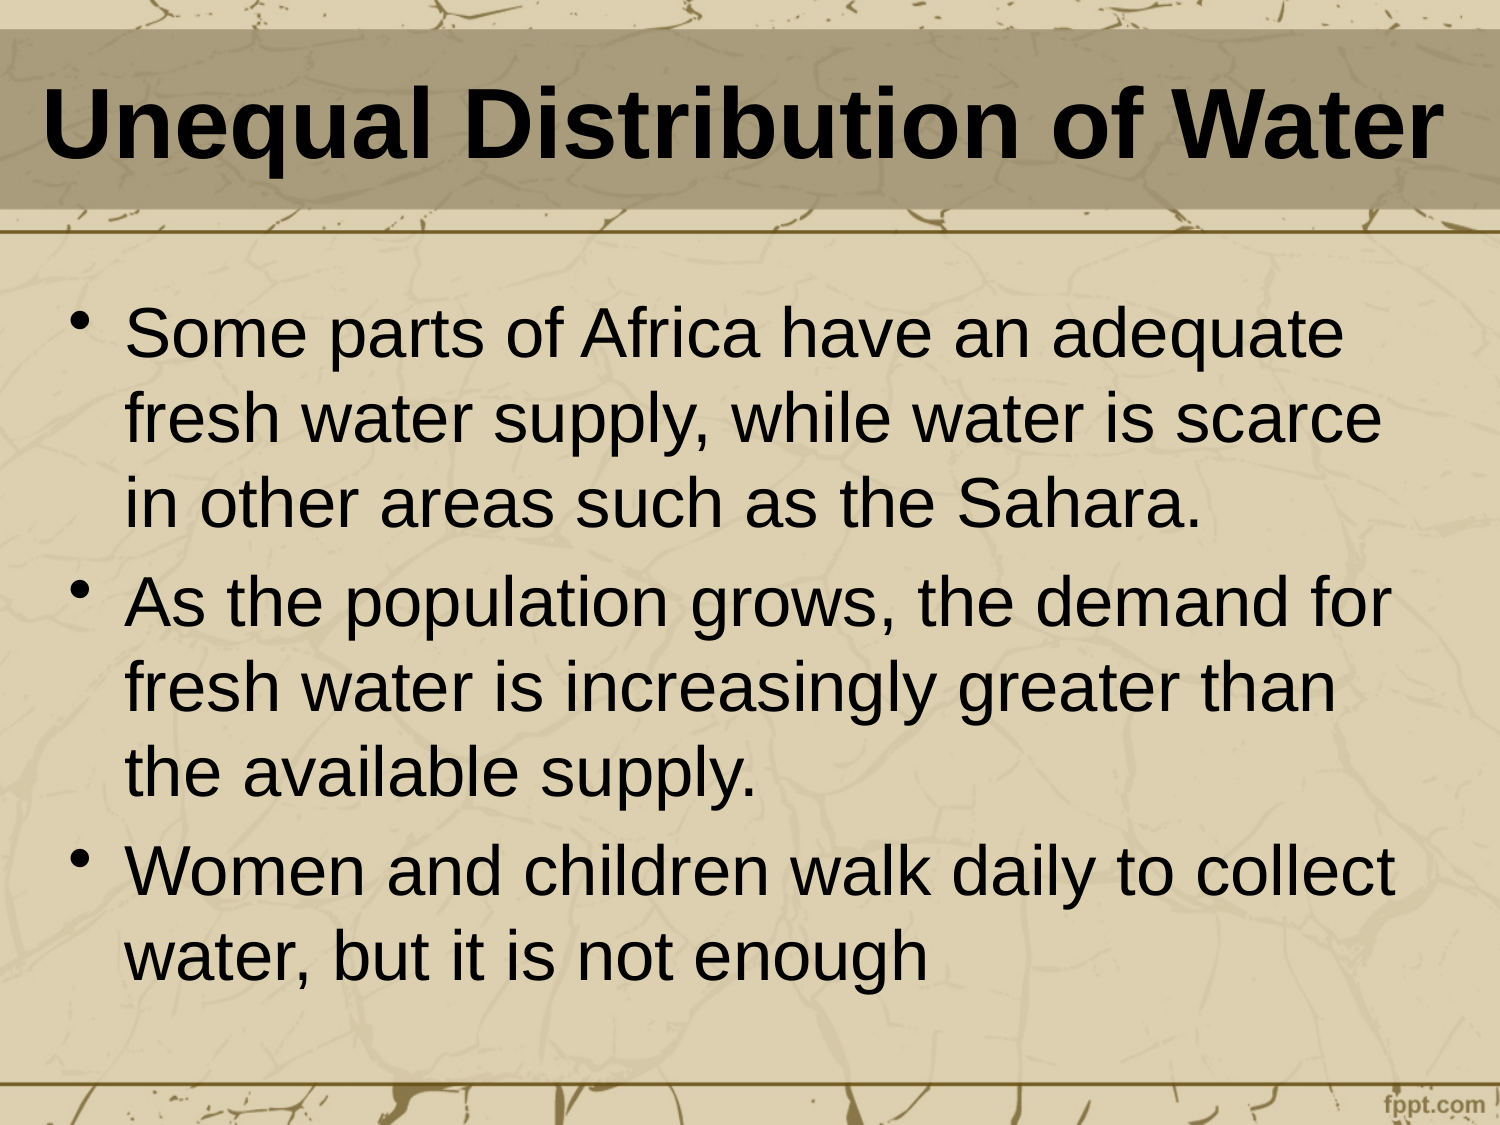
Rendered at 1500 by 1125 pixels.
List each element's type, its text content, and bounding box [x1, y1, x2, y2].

title Unequal Distribution of Water [17, 38, 1471, 200]
picture [0, 0, 1500, 1125]
list Some parts of Africa have an adequate fresh water supply, while water is scarce in other areas such as the Sahara. As the population grows, the demand for fresh water is increasingly greater than the available supply. Women and children walk daily to collect water, but it is not enough [53, 278, 1461, 1052]
